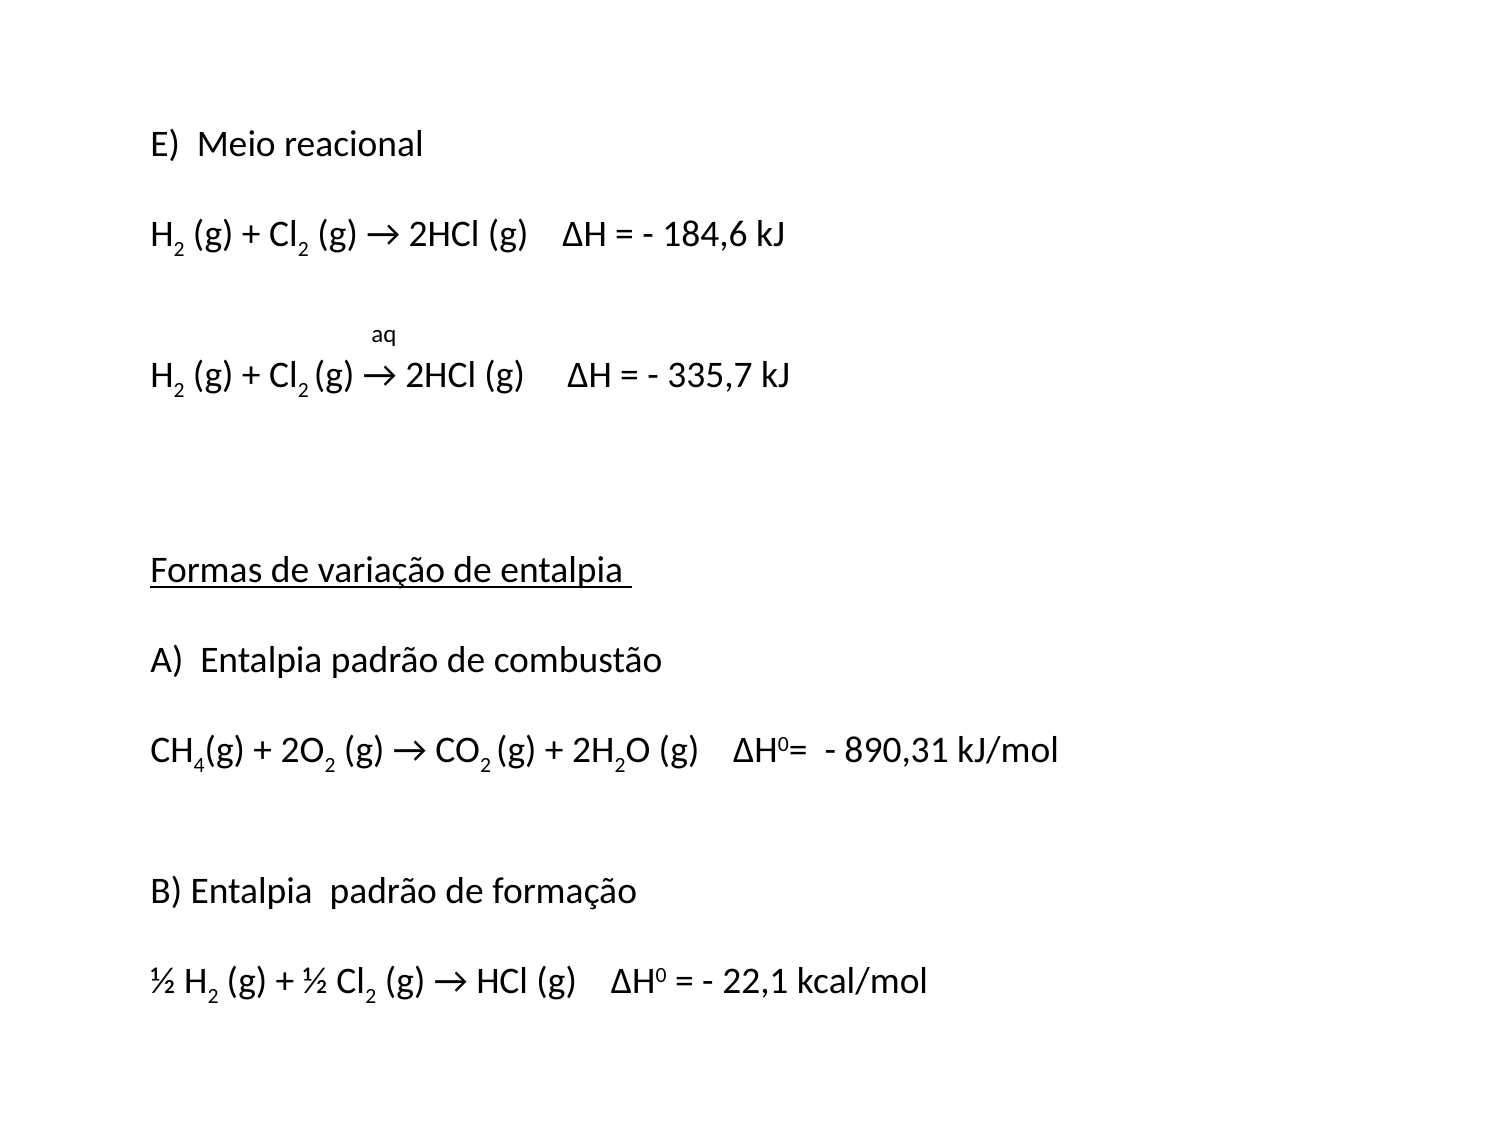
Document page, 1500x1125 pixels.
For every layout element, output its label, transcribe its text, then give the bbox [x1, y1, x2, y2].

text_box Formas de variação de entalpia A) Entalpia padrão de combustão CH4(g) + 2O2 (g) → CO2 (g) + 2H2O (g) ΔH0= - 890,31 kJ/mol B) Entalpia padrão de formação ½ H2 (g) + ½ Cl2 (g) → HCl (g) ΔH0 = - 22,1 kcal/mol [135, 537, 1317, 1015]
text_box E) Meio reacional H2 (g) + Cl2 (g) → 2HCl (g) ΔH = - 184,6 kJ aq H2 (g) + Cl2 (g) → 2HCl (g) ΔH = - 335,7 kJ [135, 111, 1365, 409]
